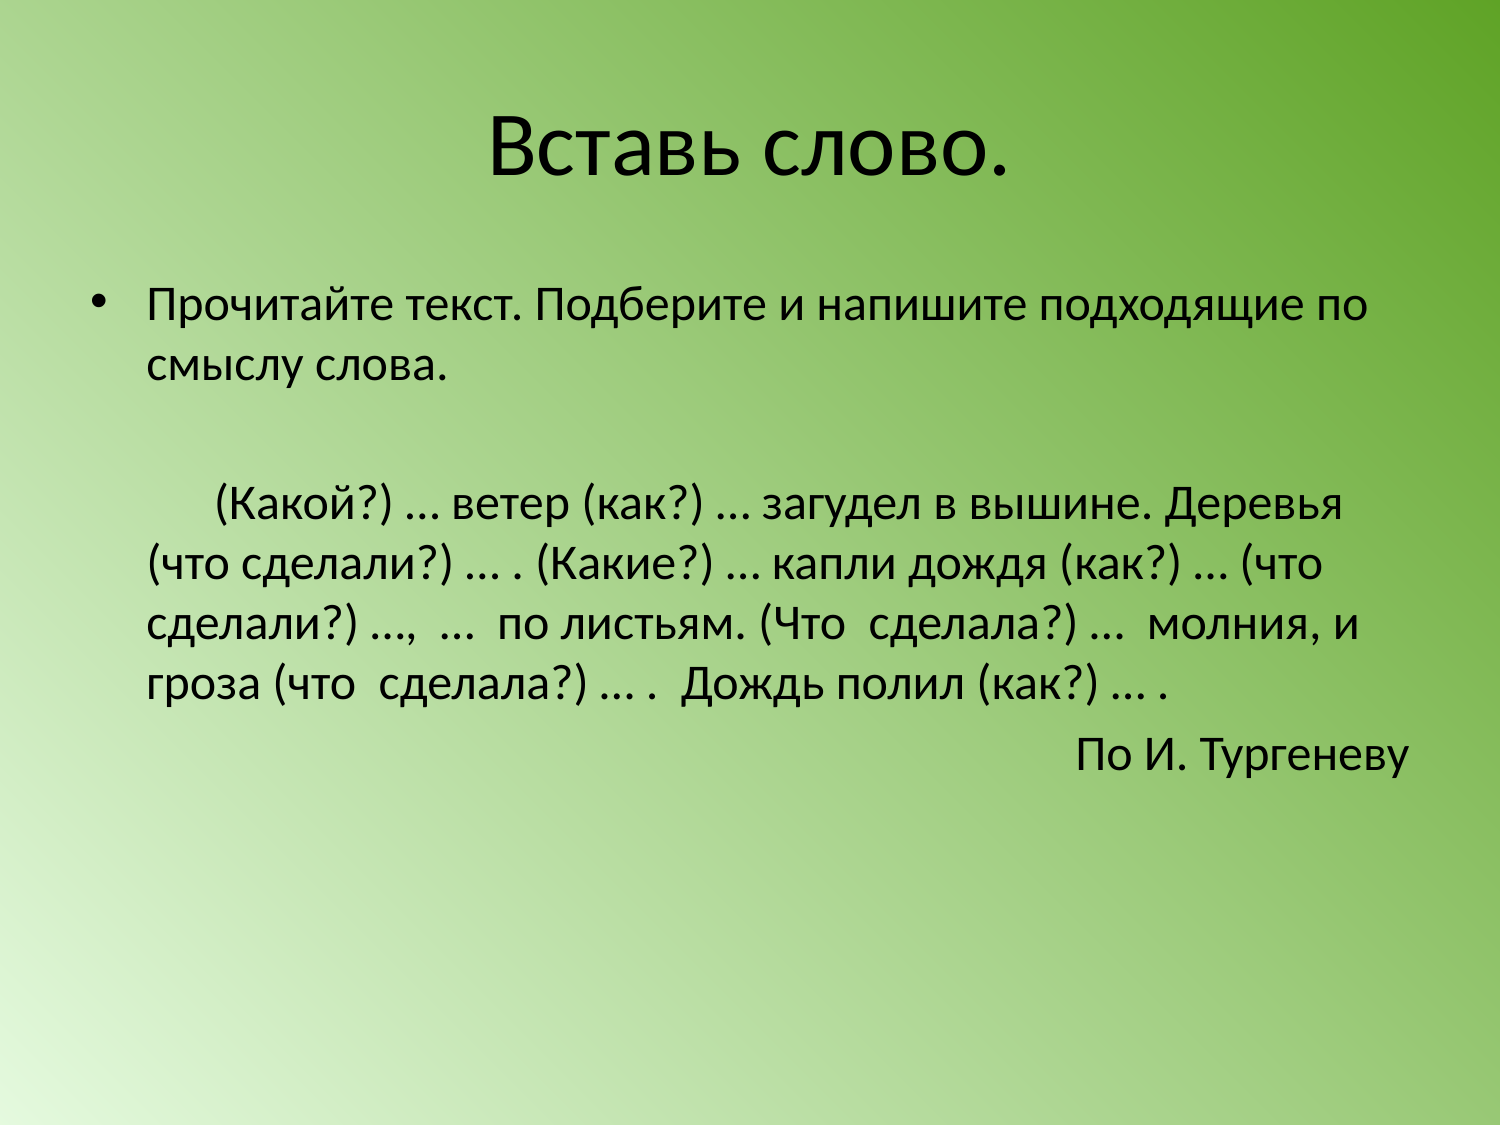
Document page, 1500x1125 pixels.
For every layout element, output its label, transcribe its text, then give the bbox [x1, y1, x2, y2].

list Прочитайте текст. Подберите и напишите подходящие по смыслу слова. (Какой?) … ветер (как?) … загудел в вышине. Деревья (что сделали?) … . (Какие?) … капли дождя (как?) … (что сделали?) …, … по листьям. (Что сделала?) … молния, и гроза (что сделала?) … . Дождь полил (как?) … . По И. Тургеневу [75, 262, 1425, 1005]
title Вставь слово. [75, 45, 1425, 233]
